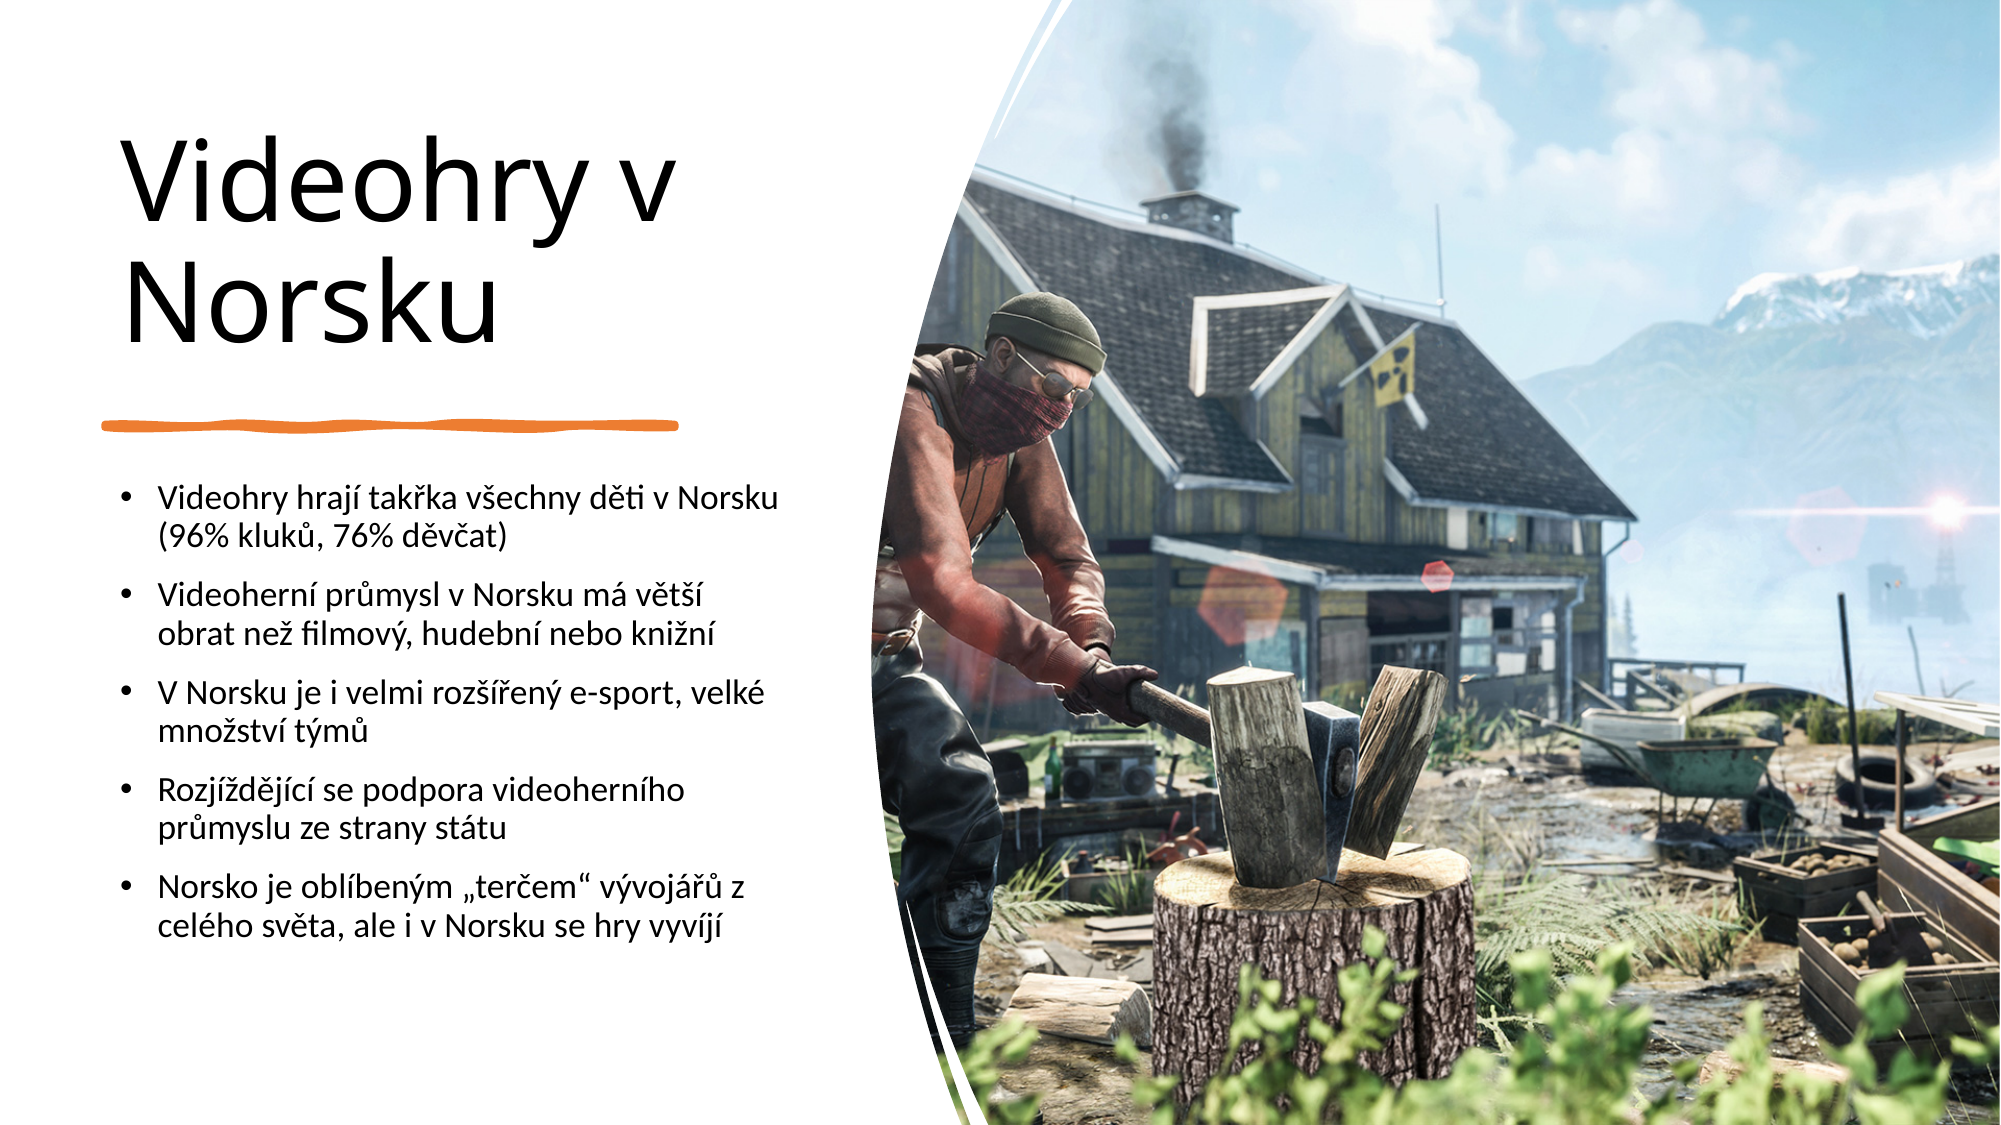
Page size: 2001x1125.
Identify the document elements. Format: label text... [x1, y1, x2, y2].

list Videohry hrají takřka všechny děti v Norsku (96% kluků, 76% děvčat) Videoherní průmysl v Norsku má větší obrat než filmový, hudební nebo knižní V Norsku je i velmi rozšířený e-sport, velké množství týmů Rozjíždějící se podpora videoherního průmyslu ze strany státu Norsko je oblíbeným „terčem“ vývojářů z celého světa, ale i v Norsku se hry vyvíjí [105, 471, 802, 1016]
text_box [0, 0, 871, 1125]
text_box [103, 421, 676, 431]
picture [871, 0, 2000, 1125]
title Videohry v Norsku [105, 53, 822, 375]
